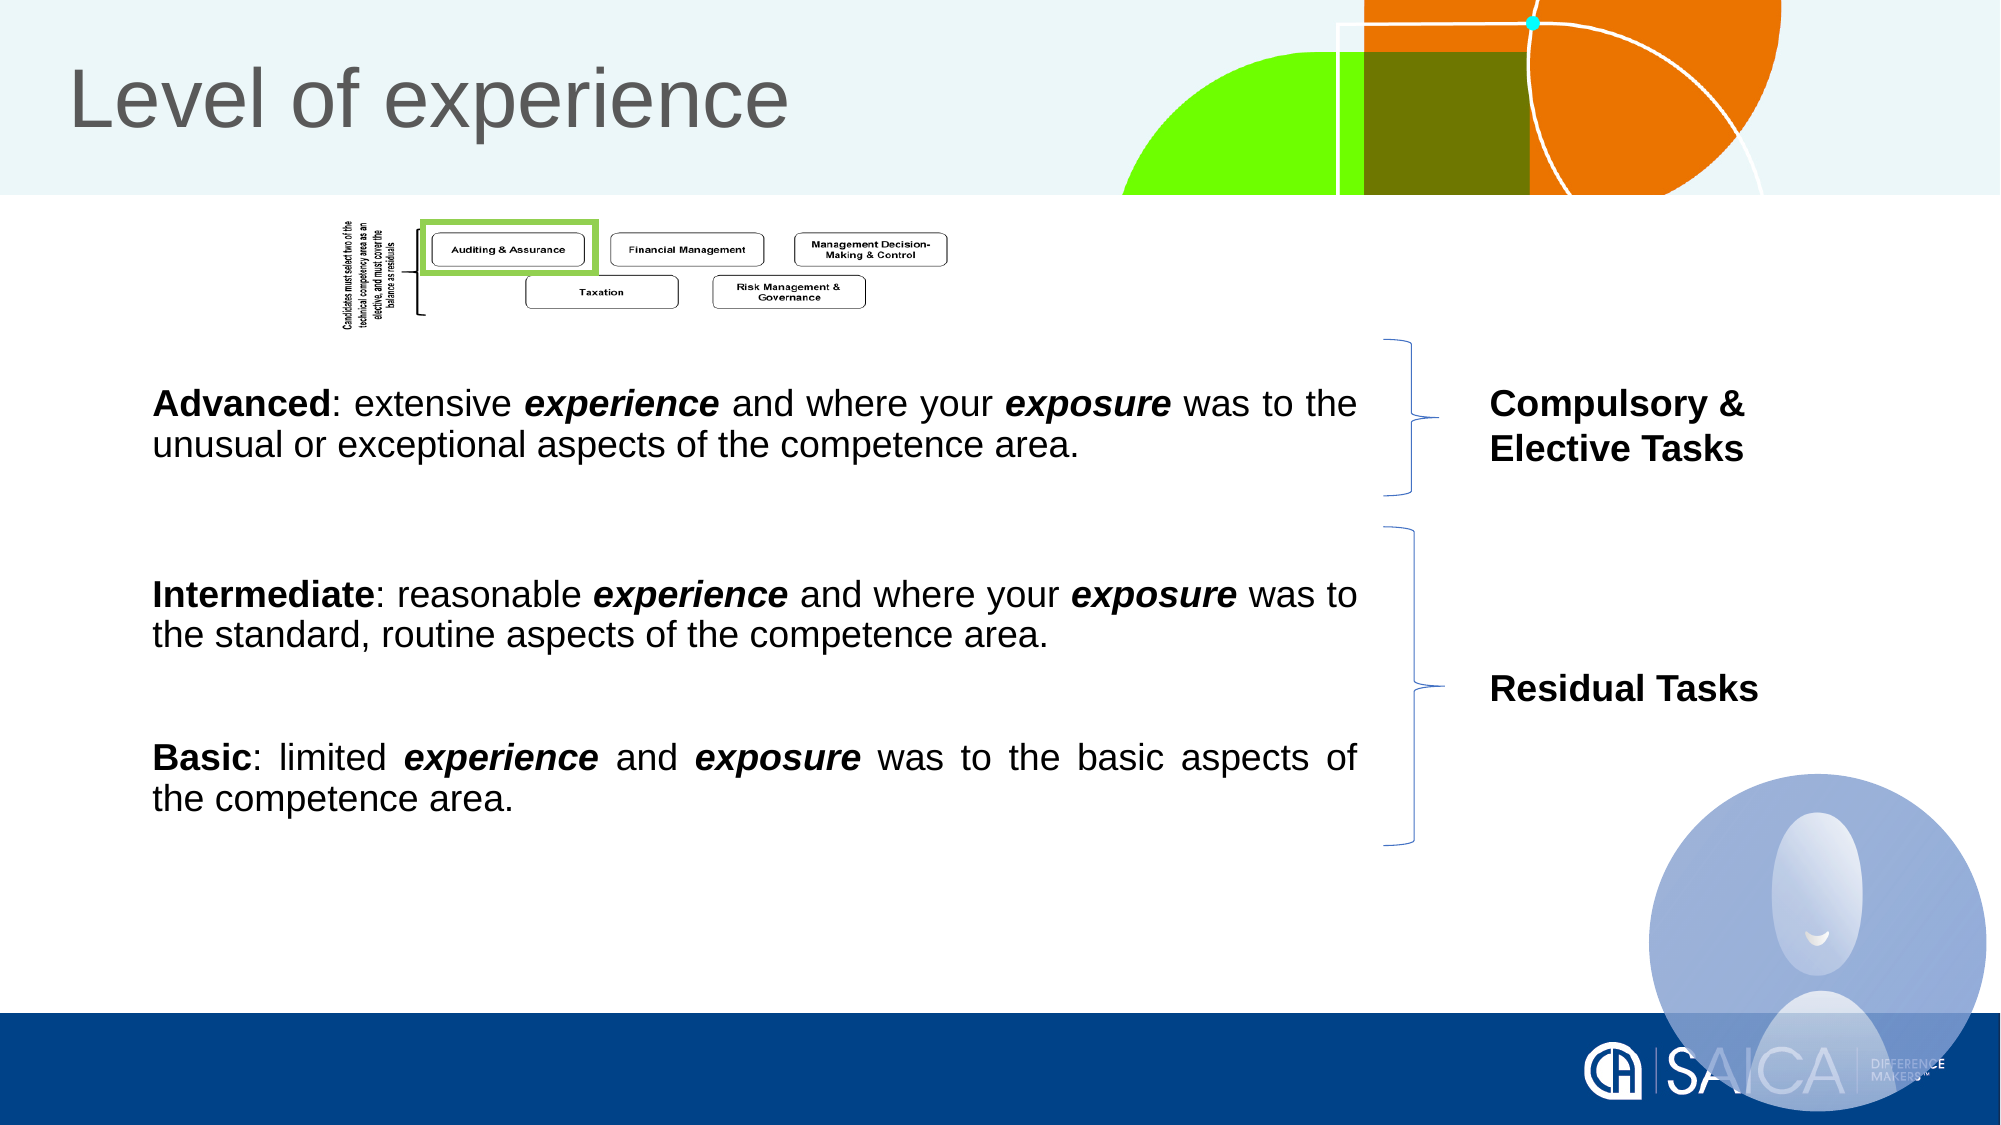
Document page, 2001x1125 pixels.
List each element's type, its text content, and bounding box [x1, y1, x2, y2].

picture [0, 773, 2001, 1125]
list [331, 206, 962, 336]
picture [0, 0, 2000, 195]
text_box Residual Tasks [1474, 606, 1828, 717]
text_box Intermediate: reasonable experience and where your exposure was to the standard, routine aspects of the competence area. Basic: limited experience and exposure was to the basic aspects of the competence area. [137, 501, 1373, 846]
text_box [1383, 338, 1440, 497]
text_box [1383, 526, 1445, 847]
text_box Compulsory & Elective Tasks [1474, 321, 1828, 477]
text_box Advanced: extensive experience and where your exposure was to the unusual or exceptional aspects of the competence area. [137, 310, 1373, 501]
text_box Level of experience [53, 22, 1779, 180]
